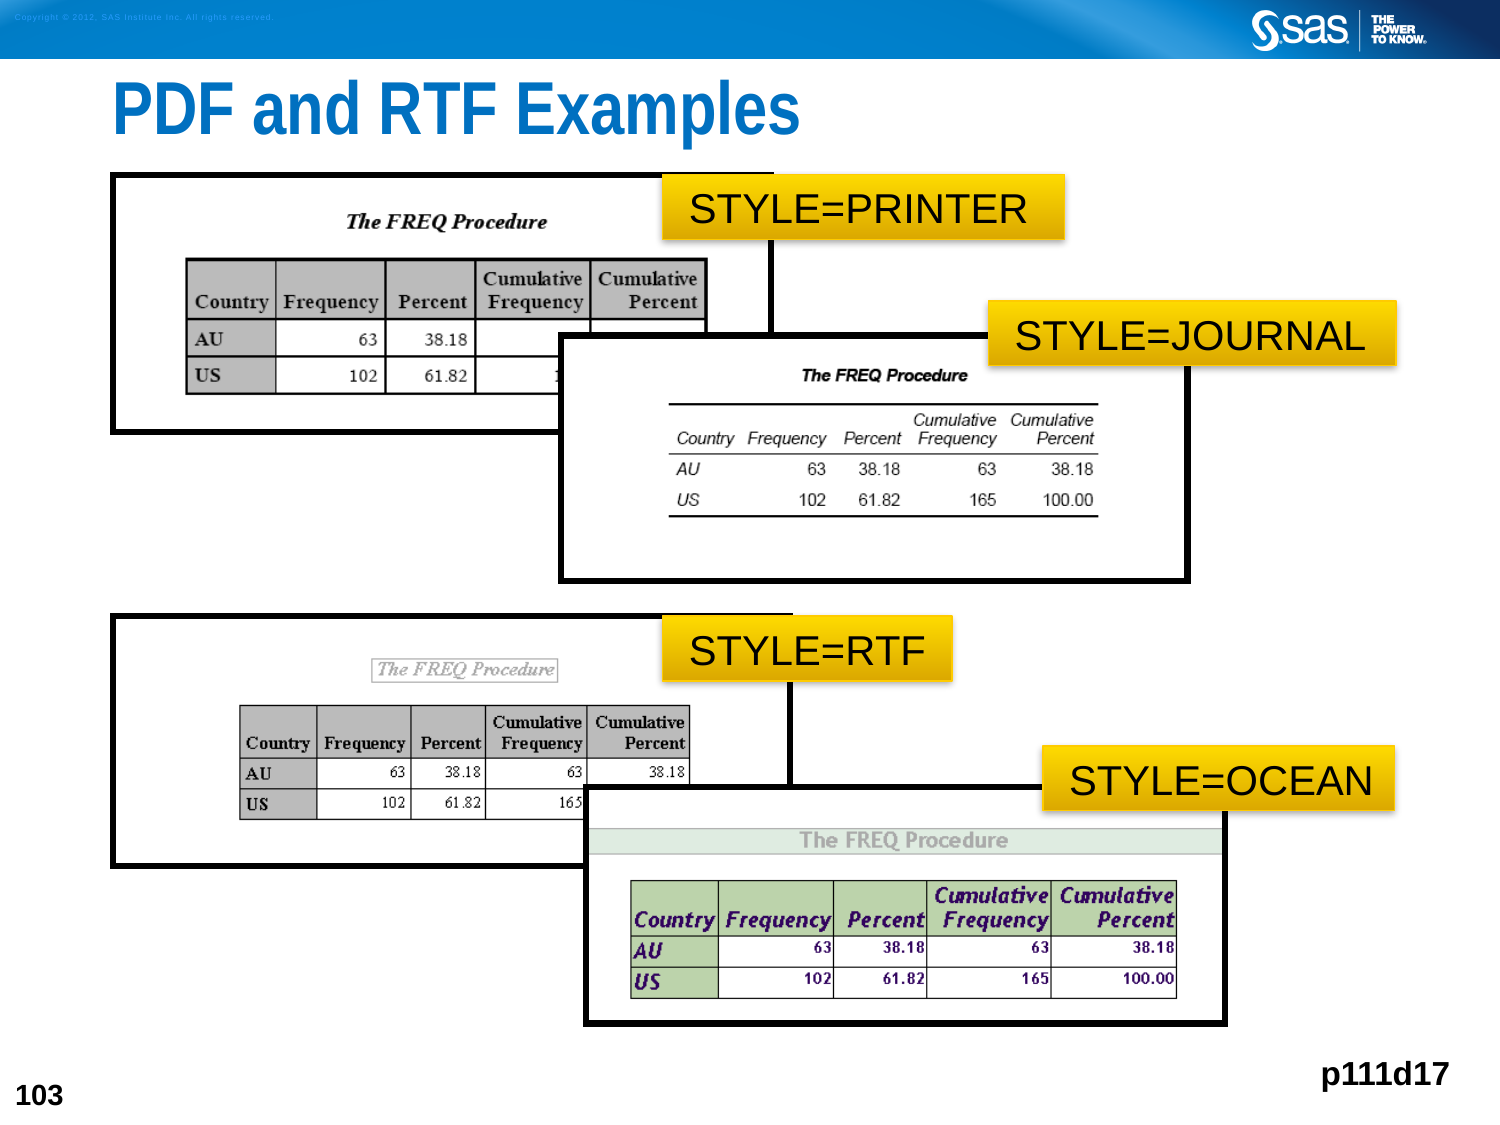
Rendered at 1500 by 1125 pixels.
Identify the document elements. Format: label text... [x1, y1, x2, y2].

picture [0, 0, 1500, 59]
text_box STYLE=PRINTER [662, 174, 1065, 240]
text_box STYLE=RTF [662, 616, 953, 681]
text_box STYLE=JOURNAL [988, 300, 1397, 366]
picture [115, 618, 1223, 1021]
text_box p111d17 [1305, 1037, 1465, 1107]
text_box STYLE=OCEAN [1042, 745, 1395, 811]
title PDF and RTF Examples [112, 75, 1500, 187]
picture [115, 177, 1185, 578]
